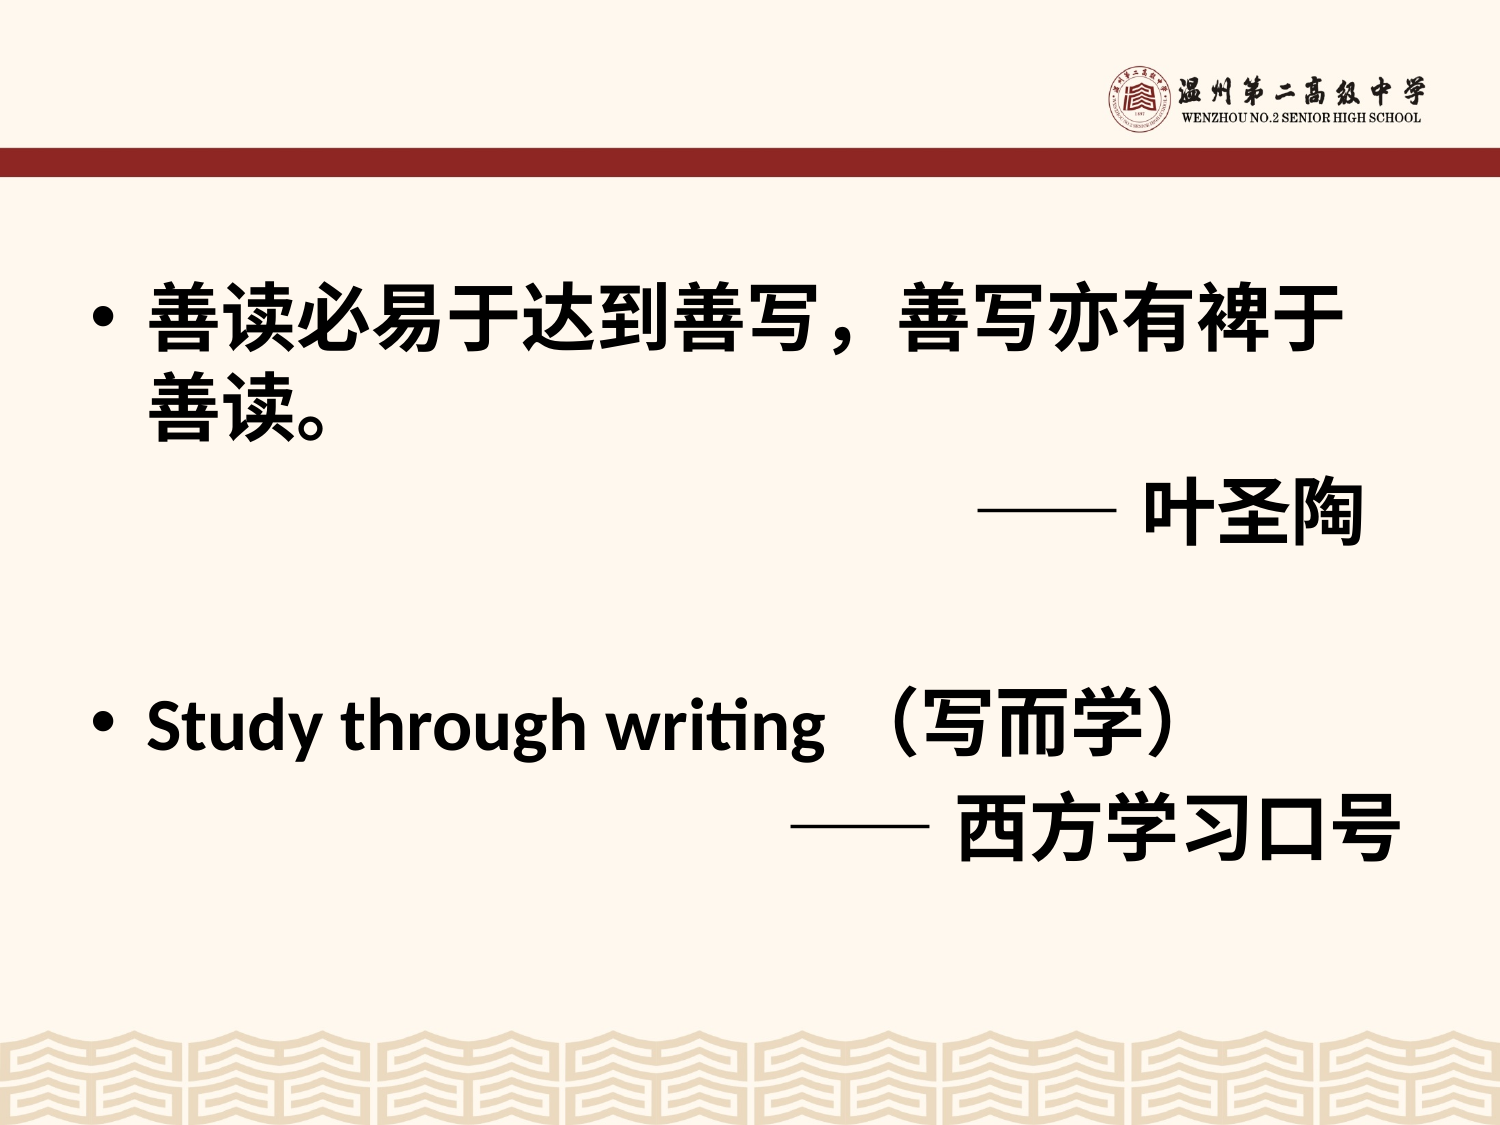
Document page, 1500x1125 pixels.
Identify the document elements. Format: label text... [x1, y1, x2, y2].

list 善读必易于达到善写，善写亦有裨于善读。 ——叶圣陶 Study through writing（写而学） ——西方学习口号 [75, 262, 1425, 1005]
picture [0, 0, 1500, 1125]
